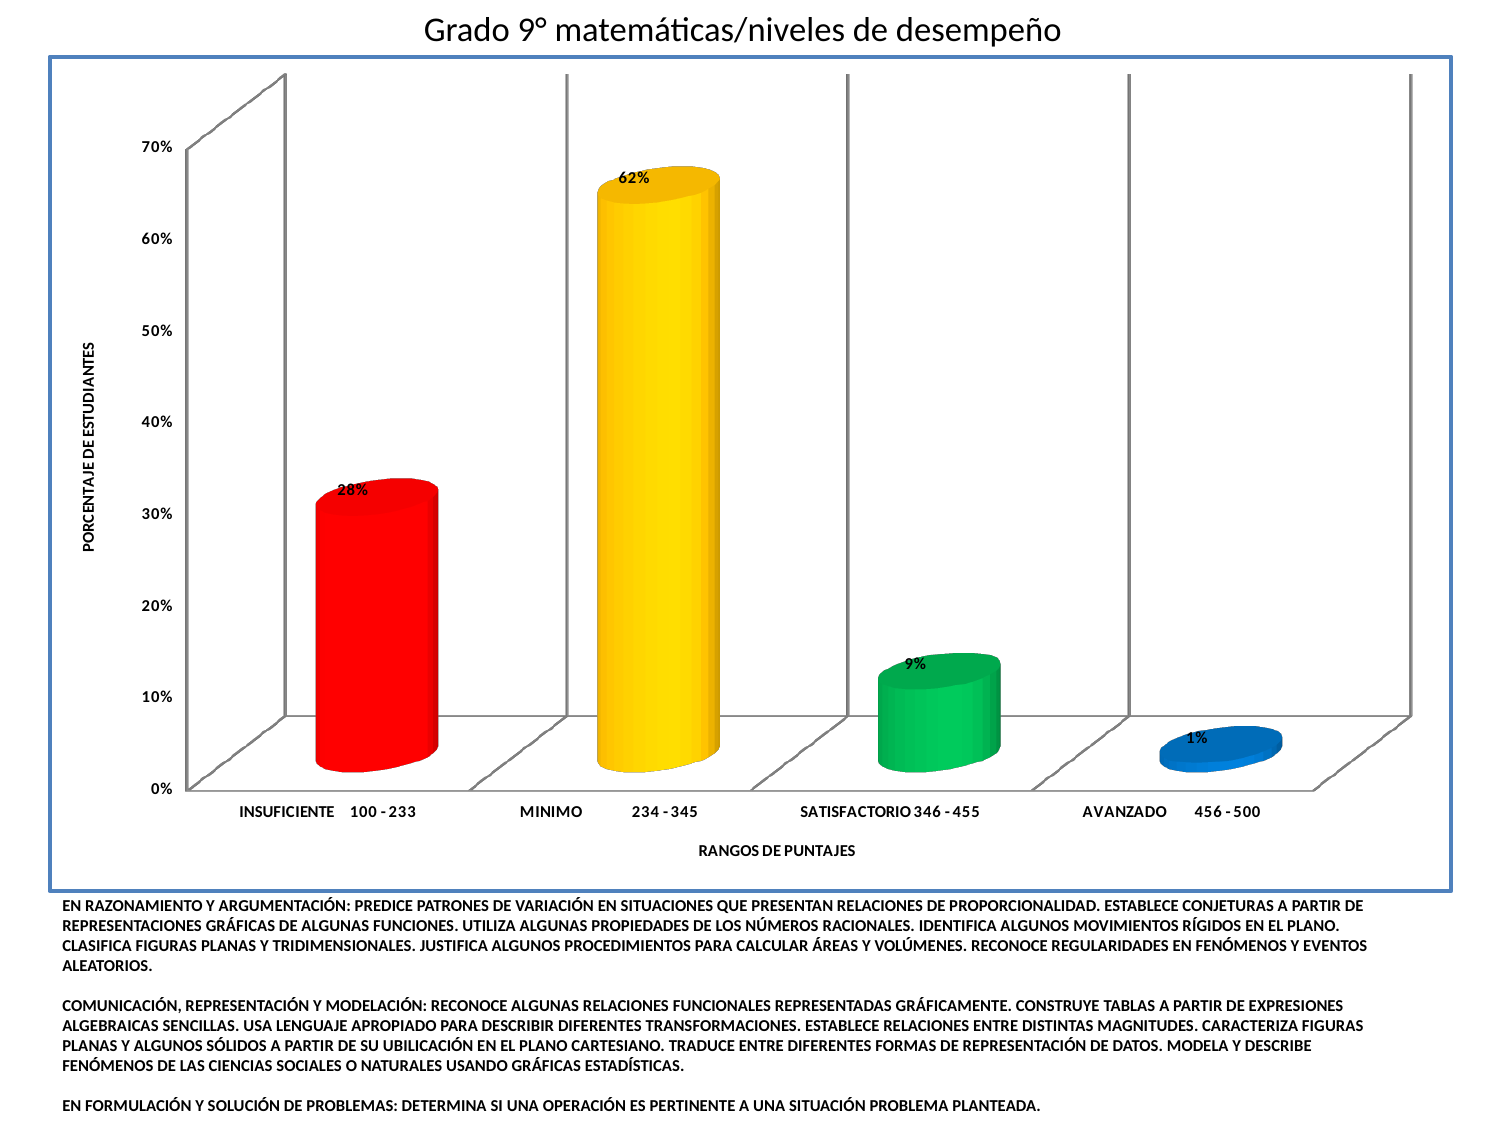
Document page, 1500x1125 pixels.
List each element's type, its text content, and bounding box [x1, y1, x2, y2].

chart [47, 54, 1454, 894]
title Grado 9° matemáticas/niveles de desempeño [67, 0, 1418, 52]
text_box EN RAZONAMIENTO Y ARGUMENTACIÓN: PREDICE PATRONES DE VARIACIÓN EN SITUACIONES QUE PRESENTAN RELACIONES DE PROPORCIONALIDAD. ESTABLECE CONJETURAS A PARTIR DE REPRESENTACIONES GRÁFICAS DE ALGUNAS FUNCIONES. UTILIZA ALGUNAS PROPIEDADES DE LOS NÚMEROS RACIONALES. IDENTIFICA ALGUNOS MOVIMIENTOS RÍGIDOS EN EL PLANO. CLASIFICA FIGURAS PLANAS Y TRIDIMENSIONALES. JUSTIFICA ALGUNOS PROCEDIMIENTOS PARA CALCULAR ÁREAS Y VOLÚMENES. RECONOCE REGULARIDADES EN FENÓMENOS Y EVENTOS ALEATORIOS. COMUNICACIÓN, REPRESENTACIÓN Y MODELACIÓN: RECONOCE ALGUNAS RELACIONES FUNCIONALES REPRESENTADAS GRÁFICAMENTE. CONSTRUYE TABLAS A PARTIR DE EXPRESIONES ALGEBRAICAS SENCILLAS. USA LENGUAJE APROPIADO PARA DESCRIBIR DIFERENTES TRANSFORMACIONES. ESTABLECE RELACIONES ENTRE DISTINTAS MAGNITUDES. CARACTERIZA FIGURAS PLANAS Y ALGUNOS SÓLIDOS A PARTIR DE SU UBILICACIÓN EN EL PLANO CARTESIANO. TRADUCE ENTRE DIFERENTES FORMAS DE REPRESENTACIÓN DE DATOS. MODELA Y DESCRIBE FENÓMENOS DE LAS CIENCIAS SOCIALES O NATURALES USANDO GRÁFICAS ESTADÍSTICAS. EN FORMULACIÓN Y SOLUCIÓN DE PROBLEMAS: DETERMINA SI UNA OPERACIÓN ES PERTINENTE A UNA SITUACIÓN PROBLEMA PLANTEADA. [47, 901, 1418, 1122]
